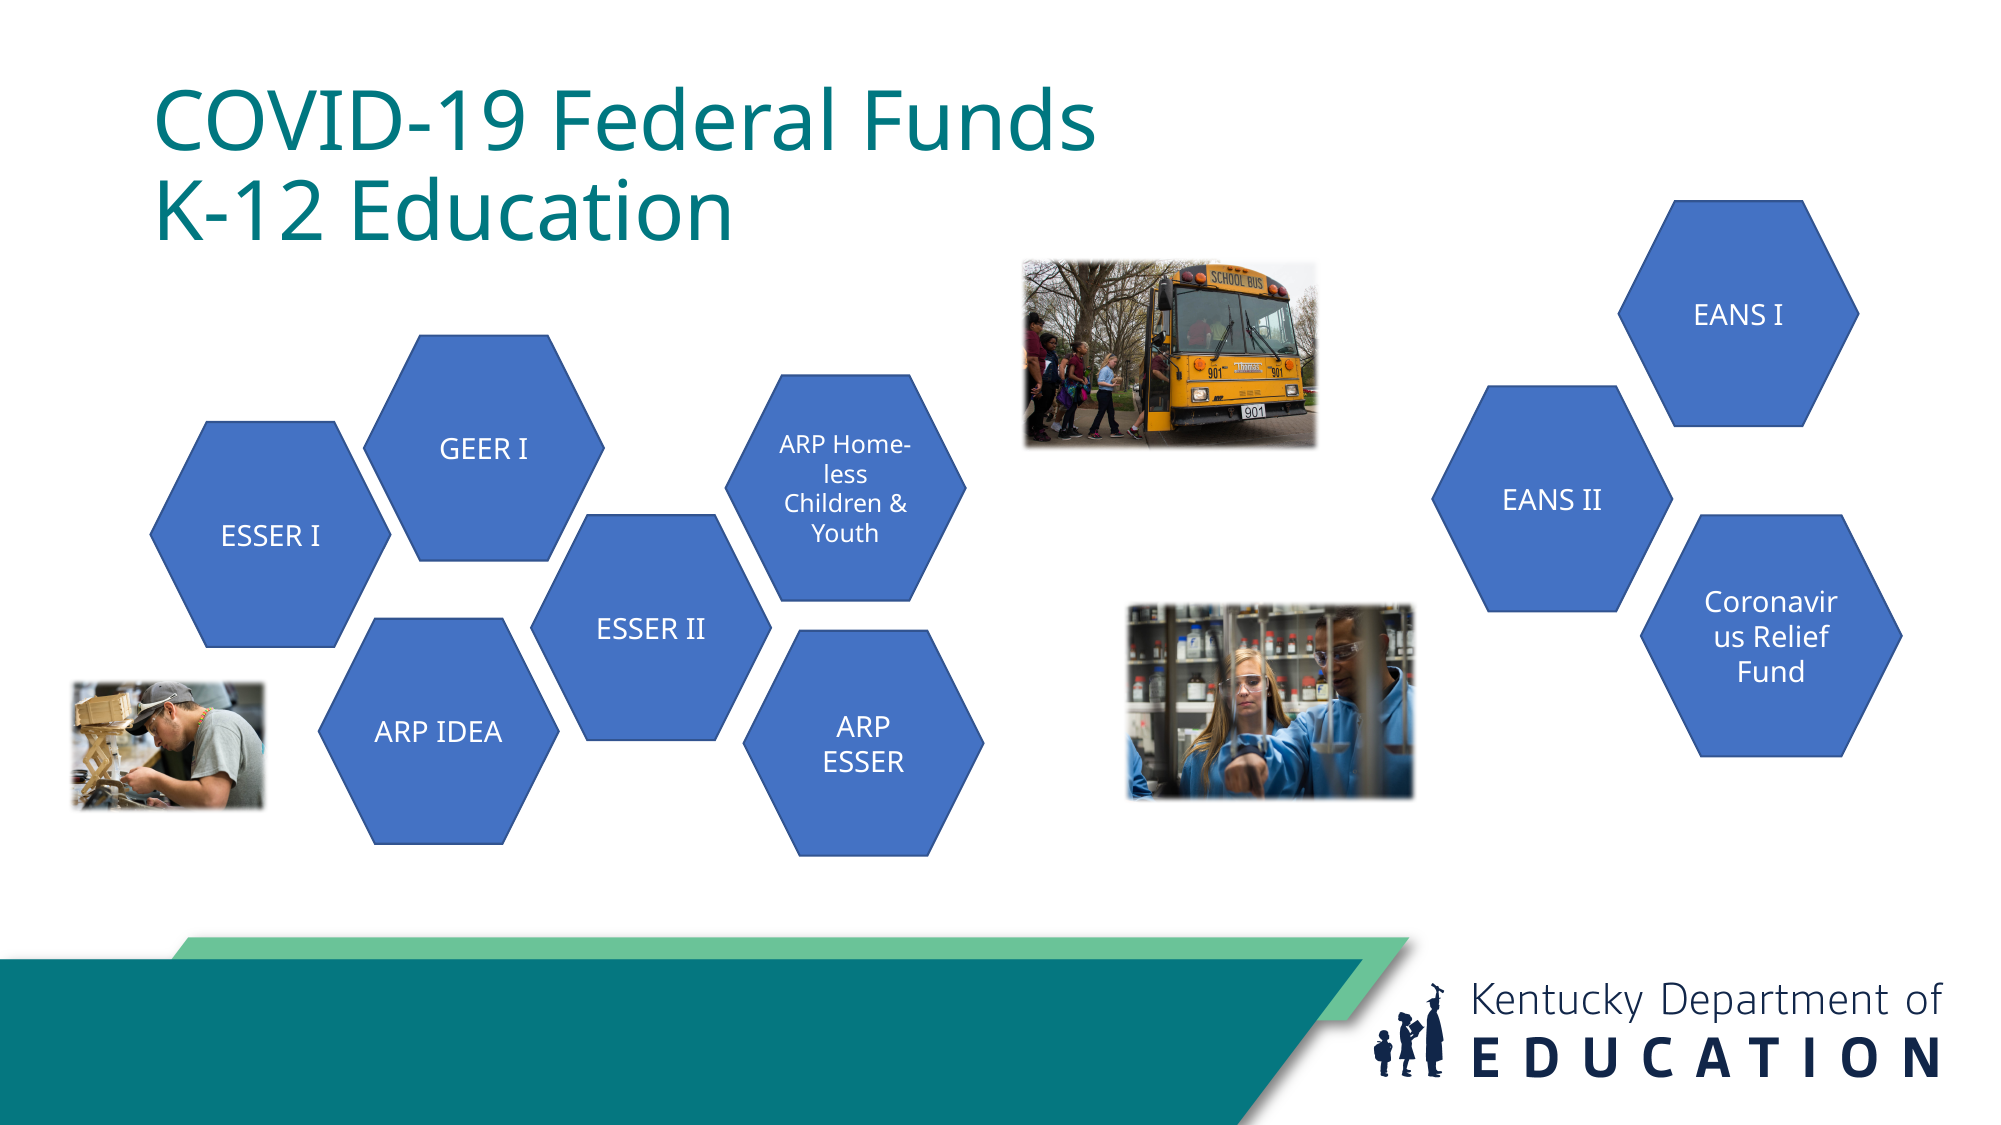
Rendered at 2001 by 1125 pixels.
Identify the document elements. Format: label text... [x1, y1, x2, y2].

title COVID-19 Federal Funds K-12 Education [137, 59, 1863, 278]
text_box GEER I [362, 334, 606, 562]
text_box ARP Home-less Children & Youth [724, 374, 967, 602]
text_box EANS II [1431, 385, 1674, 613]
text_box ARP ESSER [742, 629, 985, 857]
text_box ESSER I [149, 420, 392, 648]
text_box EANS I [1617, 200, 1860, 428]
picture [0, 0, 2001, 1125]
text_box ESSER II [529, 514, 773, 742]
text_box Coronavirus Relief Fund [1639, 514, 1903, 758]
text_box ARP IDEA [317, 617, 560, 845]
